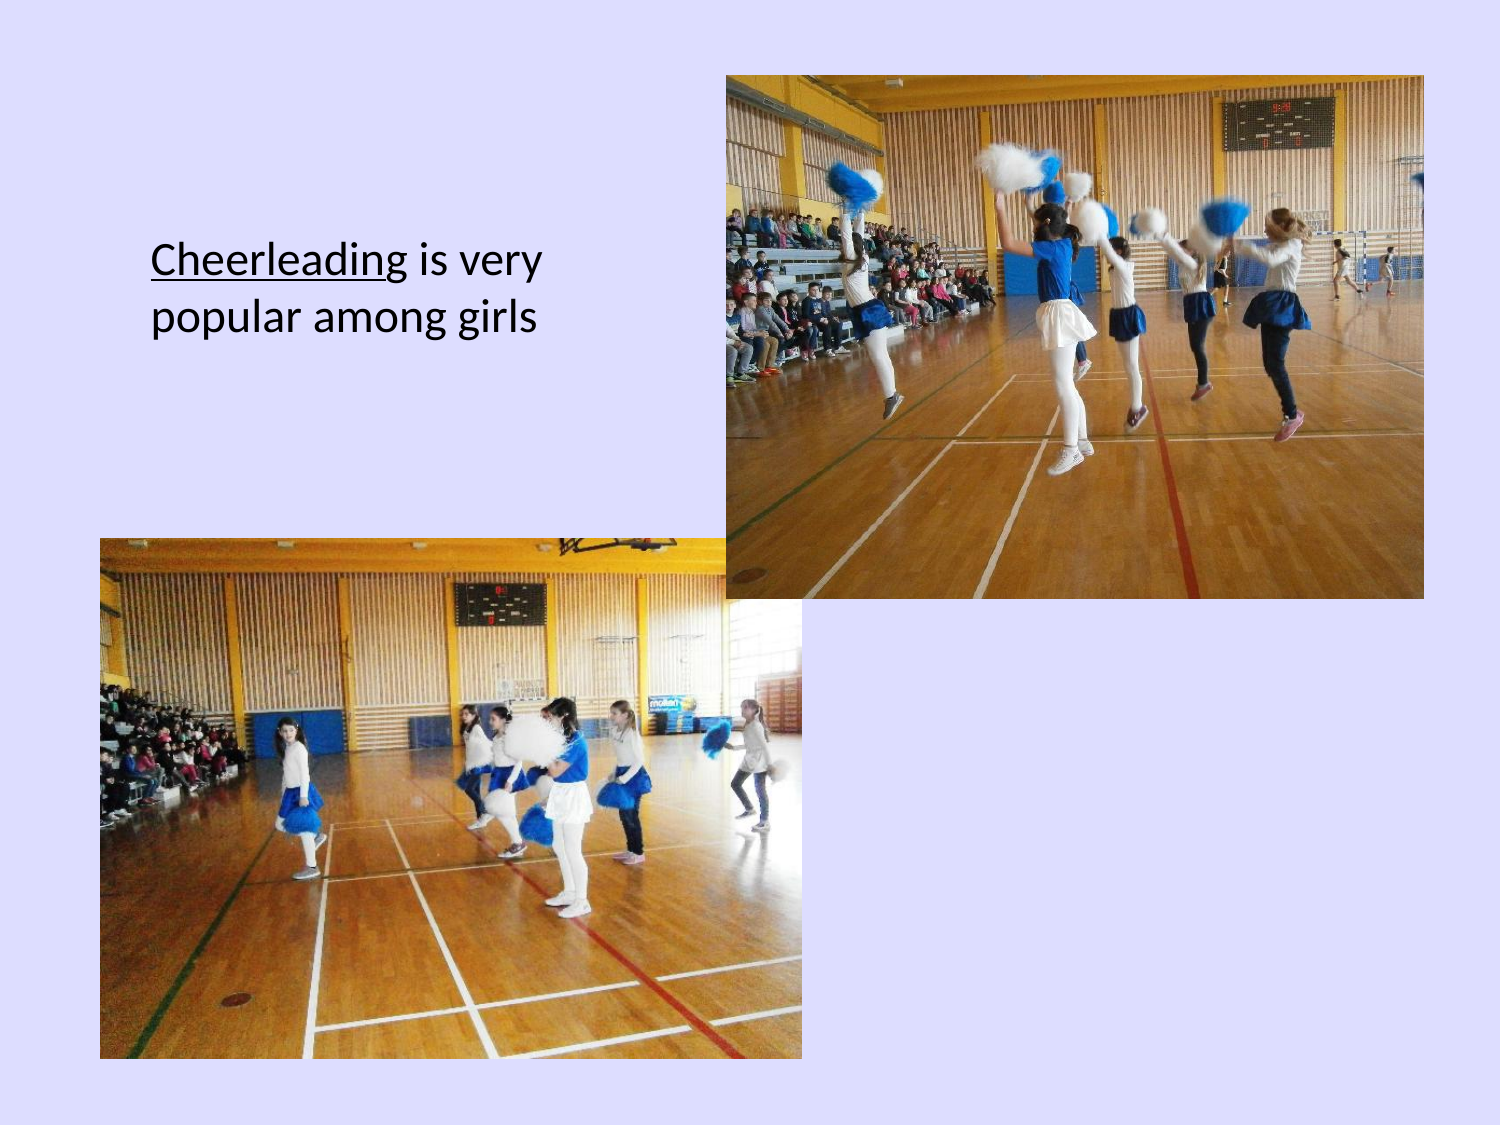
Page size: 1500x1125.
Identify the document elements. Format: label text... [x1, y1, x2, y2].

picture [100, 74, 1424, 1059]
text_box Cheerleading is very popular among girls [135, 219, 621, 350]
